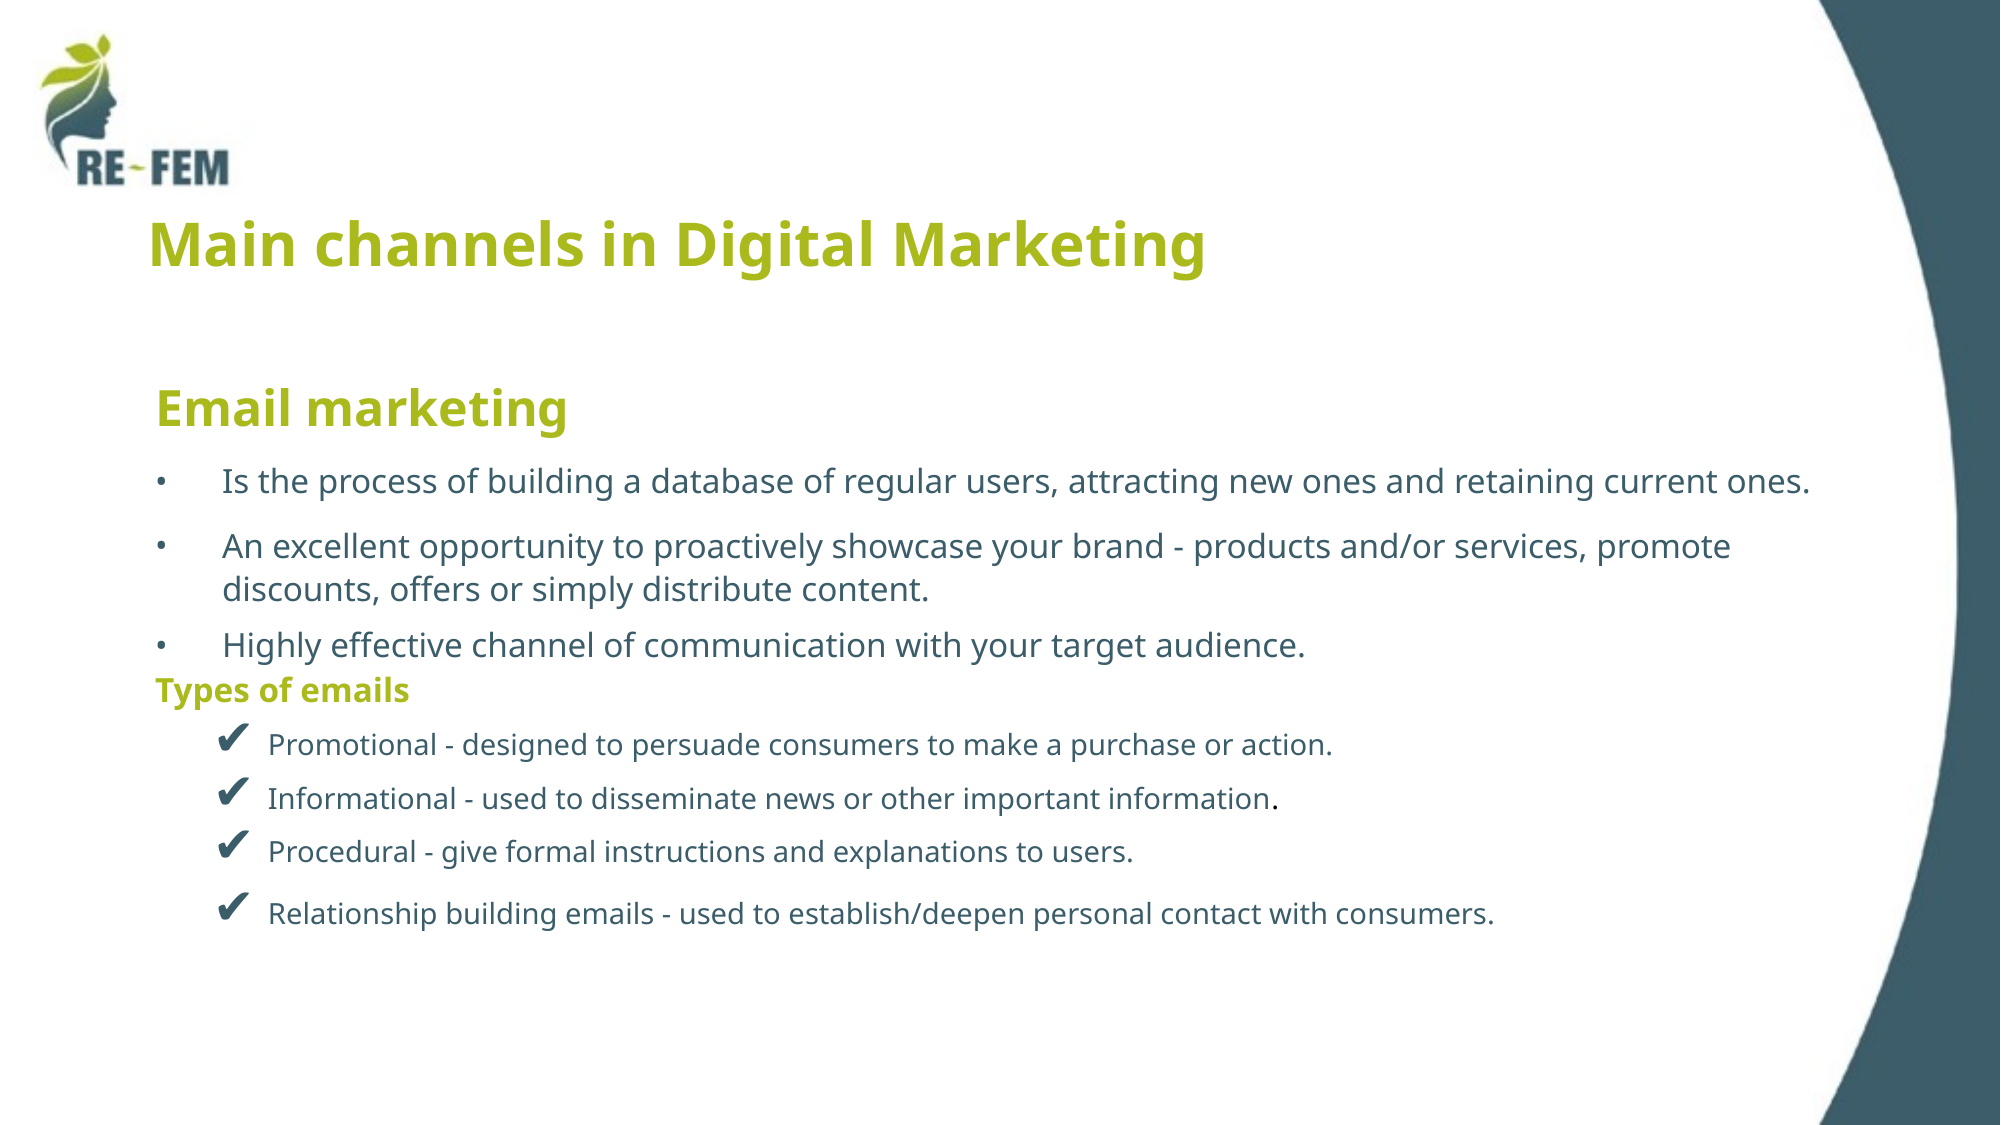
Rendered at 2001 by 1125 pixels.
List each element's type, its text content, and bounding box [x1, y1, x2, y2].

picture [33, 0, 2000, 1125]
title Main channels in Digital Marketing [144, 204, 1277, 395]
text_box Email marketing Is the process of building a database of regular users, attracting new ones and retaining current ones. An excellent opportunity to proactively showcase your brand - products and/or services, promote discounts, offers or simply distribute content. Highly effective channel of communication with your target audience. Types of emails ✔ Promotional - designed to persuade consumers to make a purchase or action. ✔ Informational - used to disseminate news or other important information. ✔ Procedural - give formal instructions and explanations to users. ✔ Relationship building emails - used to establish/deepen personal contact with consumers. [153, 374, 1918, 935]
